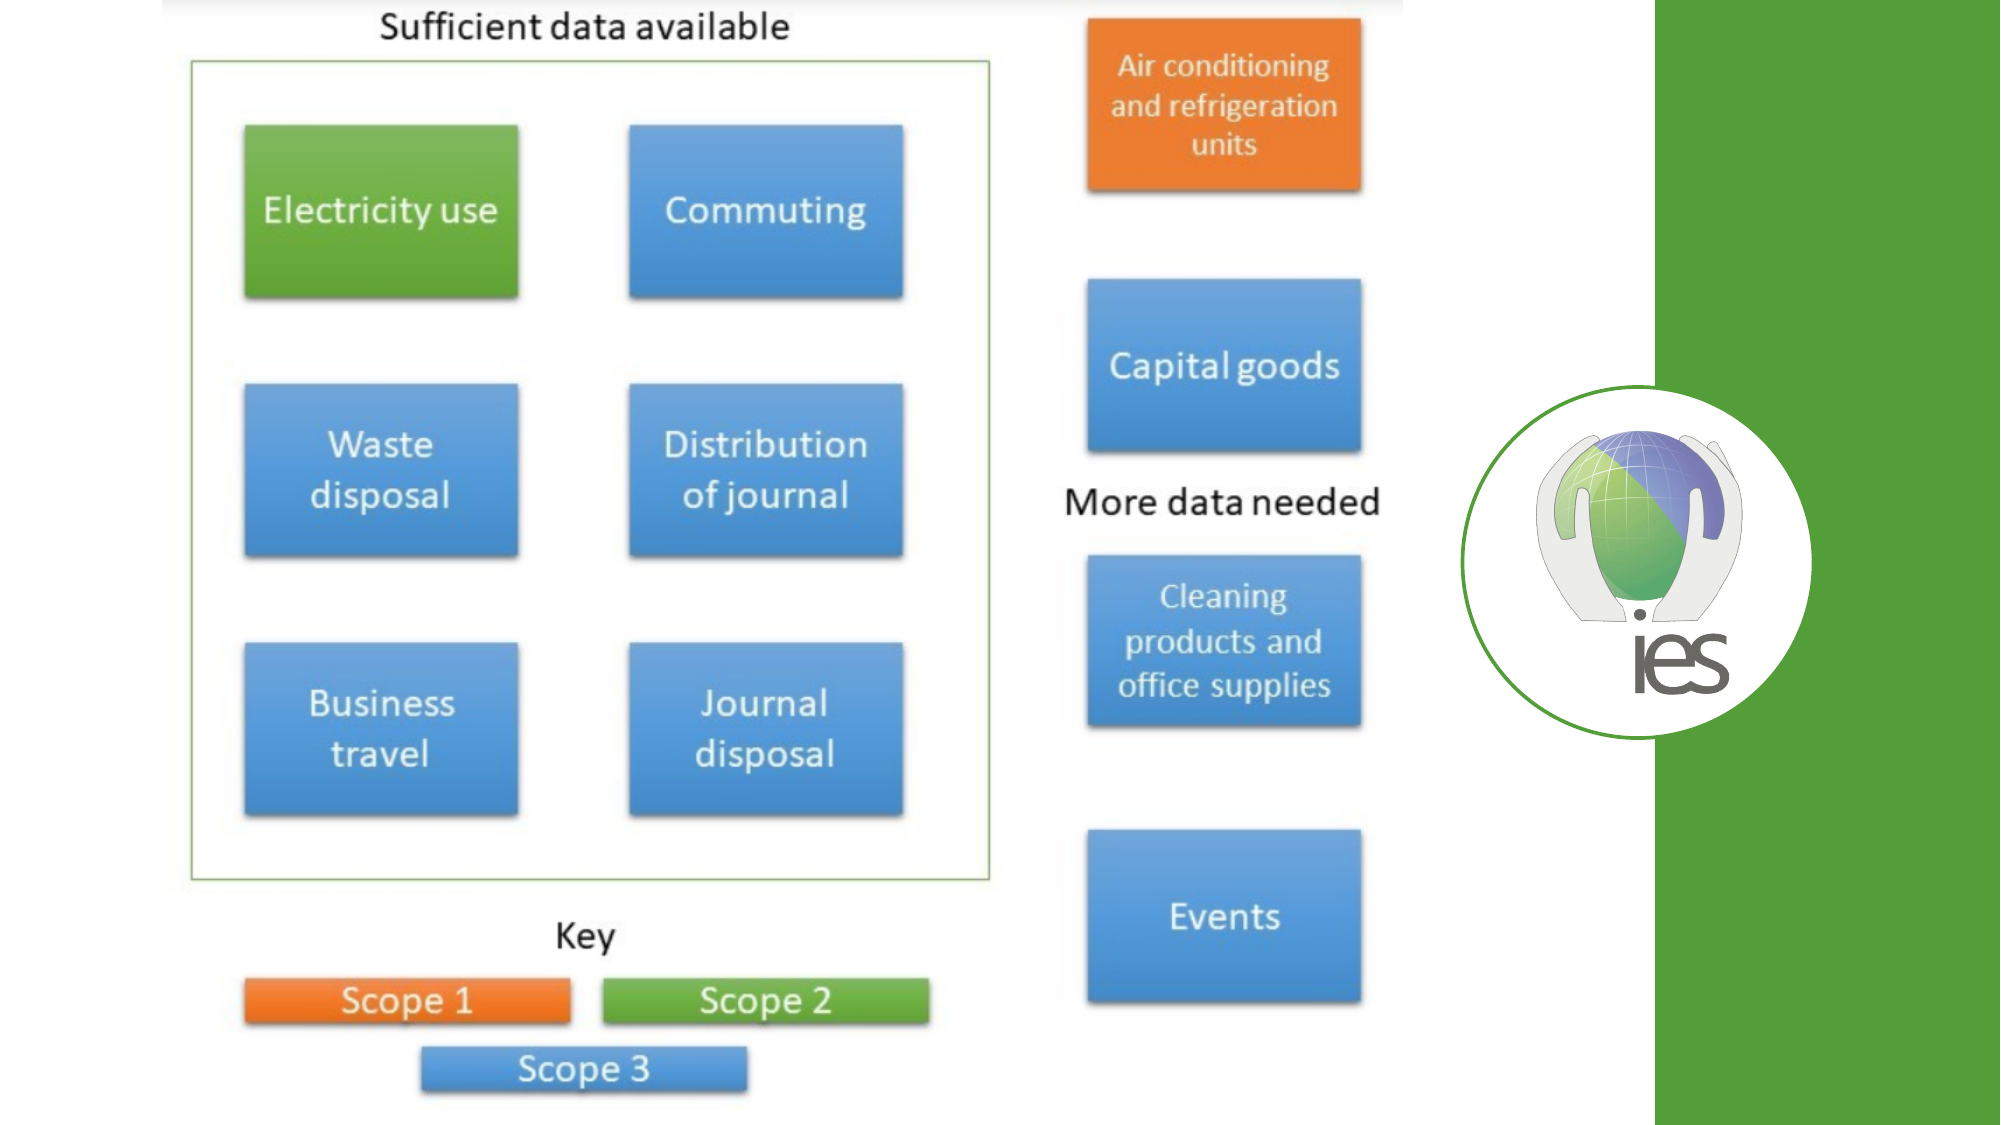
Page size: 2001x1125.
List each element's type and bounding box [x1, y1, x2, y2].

text_box [1532, 704, 1744, 740]
picture [1498, 421, 1781, 704]
text_box [1532, 385, 1744, 421]
text_box [1654, 0, 2000, 1125]
text_box [1461, 454, 1498, 671]
picture [162, 0, 1403, 1125]
text_box [1781, 458, 1815, 667]
